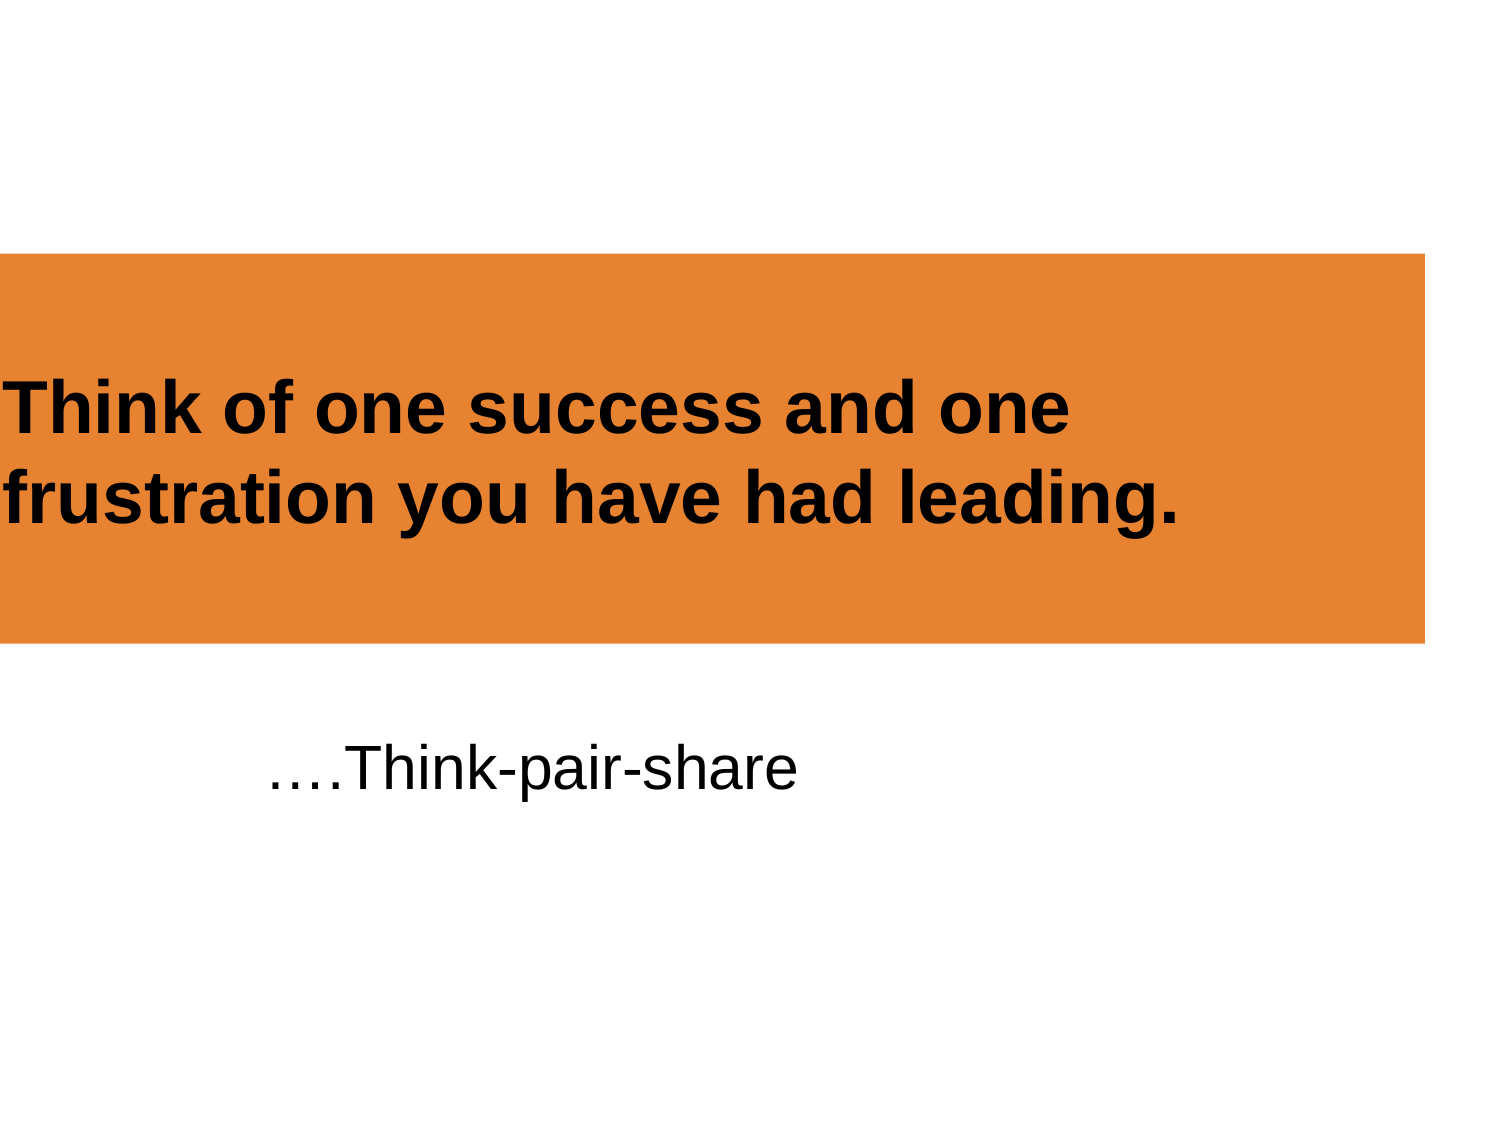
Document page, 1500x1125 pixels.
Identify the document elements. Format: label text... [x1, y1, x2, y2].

title Think of one success and one frustration you have had leading. [0, 253, 1425, 644]
list ….Think-pair-share [249, 712, 1425, 1125]
